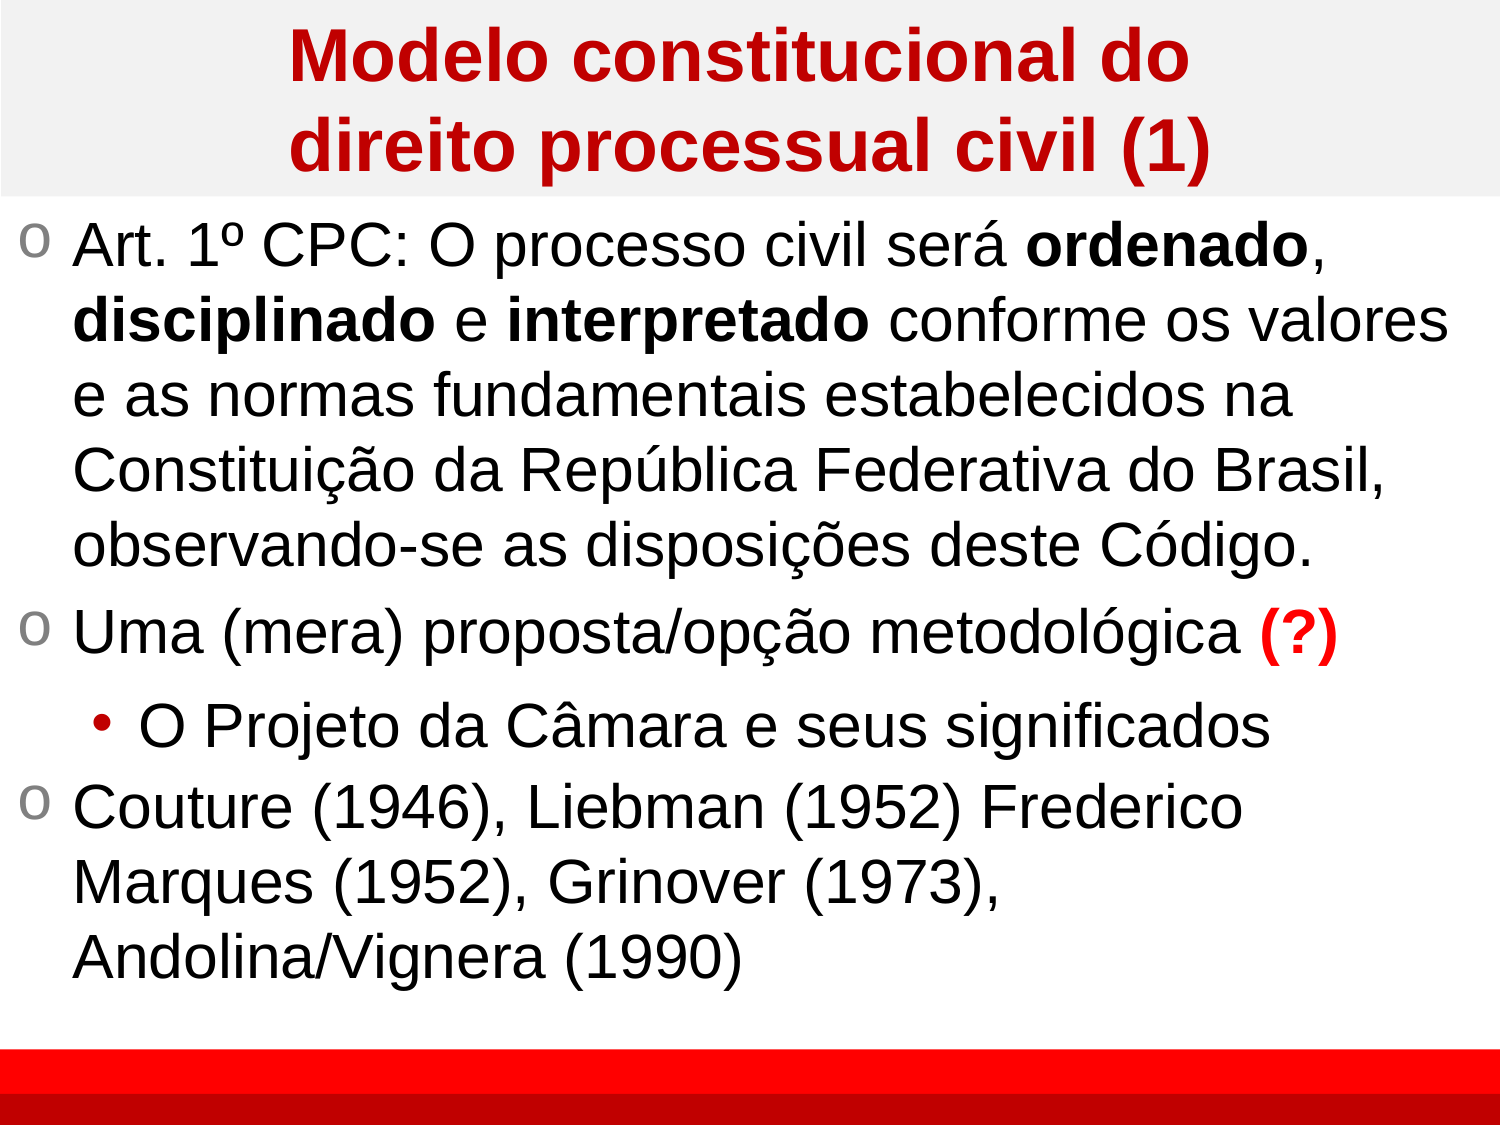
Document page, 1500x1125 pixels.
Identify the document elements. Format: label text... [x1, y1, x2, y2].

text_box [0, 1092, 1500, 1125]
list Art. 1º CPC: O processo civil será ordenado, disciplinado e interpretado conforme os valores e as normas fundamentais estabelecidos na Constituição da República Federativa do Brasil, observando-se as disposições deste Código. Uma (mera) proposta/opção metodológica (?) O Projeto da Câmara e seus significados Couture (1946), Liebman (1952) Frederico Marques (1952), Grinover (1973), Andolina/Vignera (1990) [1, 196, 1499, 1047]
text_box [0, 1047, 1500, 1092]
title Modelo constitucional do direito processual civil (1) [1, 0, 1500, 197]
